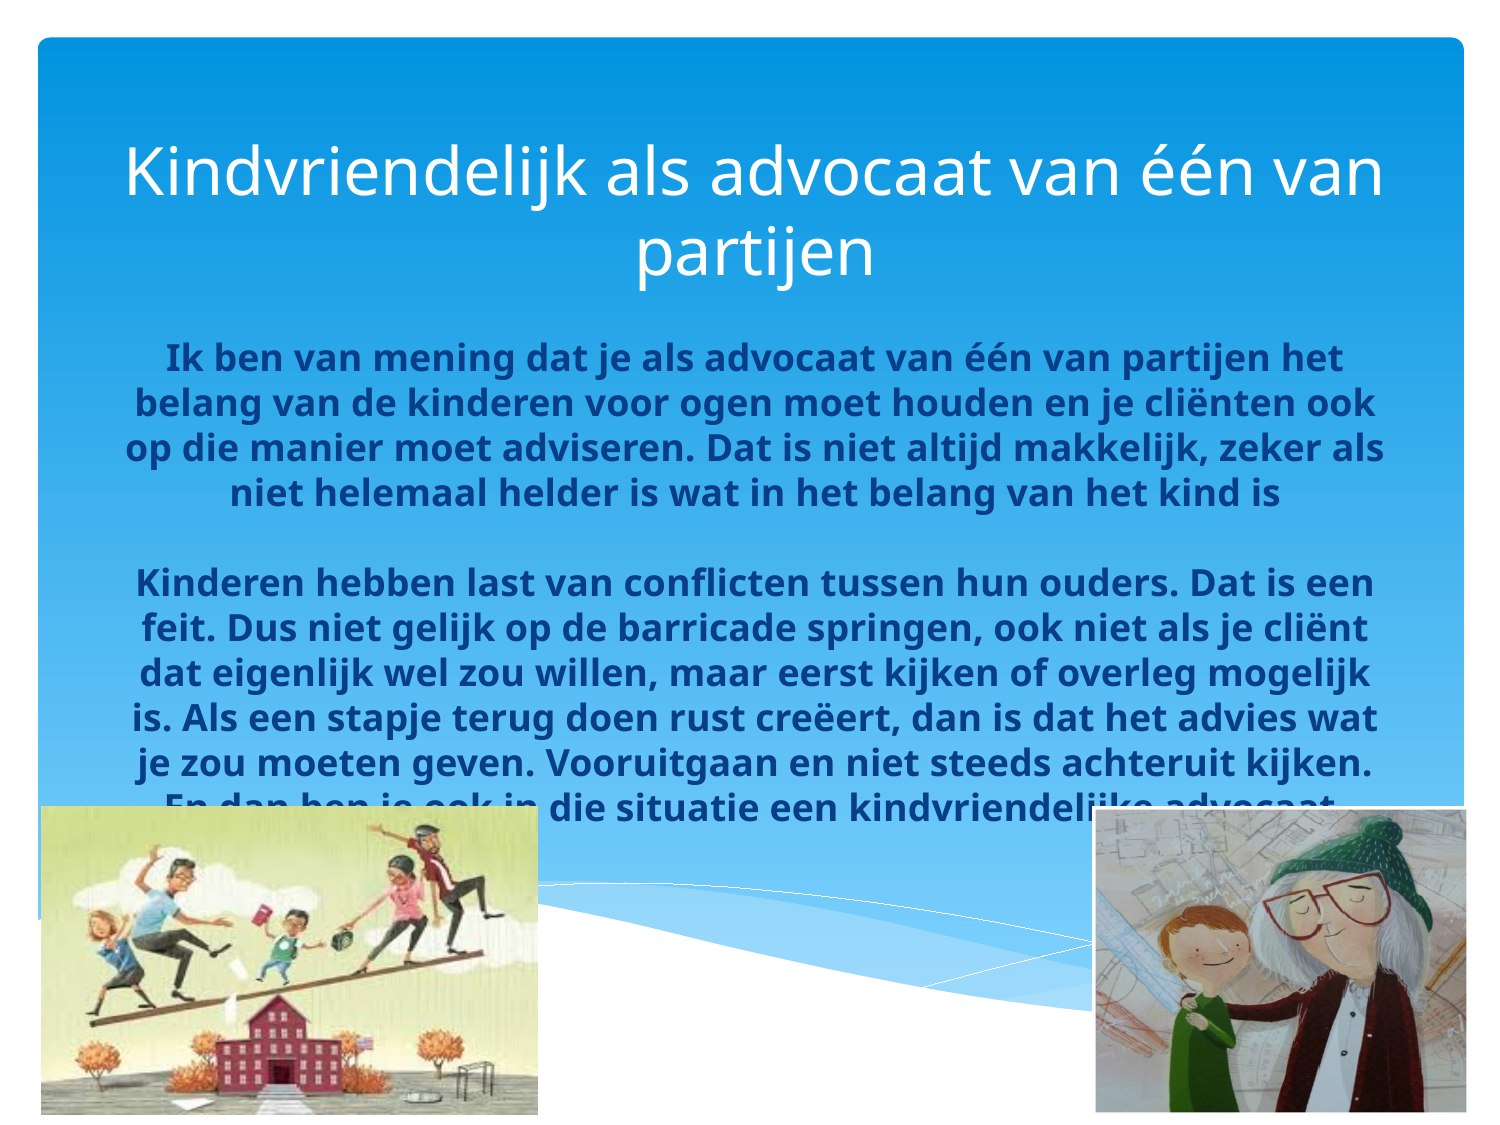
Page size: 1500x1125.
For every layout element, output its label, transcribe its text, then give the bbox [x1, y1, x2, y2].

picture [1092, 806, 1471, 1115]
picture [41, 806, 538, 1115]
title Kindvriendelijk als advocaat van één van partijen Ik ben van mening dat je als advocaat van één van partijen het belang van de kinderen voor ogen moet houden en je cliënten ook op die manier moet adviseren. Dat is niet altijd makkelijk, zeker als niet helemaal helder is wat in het belang van het kind is Kinderen hebben last van conflicten tussen hun ouders. Dat is een feit. Dus niet gelijk op de barricade springen, ook niet als je cliënt dat eigenlijk wel zou willen, maar eerst kijken of overleg mogelijk is. Als een stapje terug doen rust creëert, dan is dat het advies wat je zou moeten geven. Vooruitgaan en niet steeds achteruit kijken. En dan ben je ook in die situatie een kindvriendelijke advocaat. [100, 66, 1412, 882]
